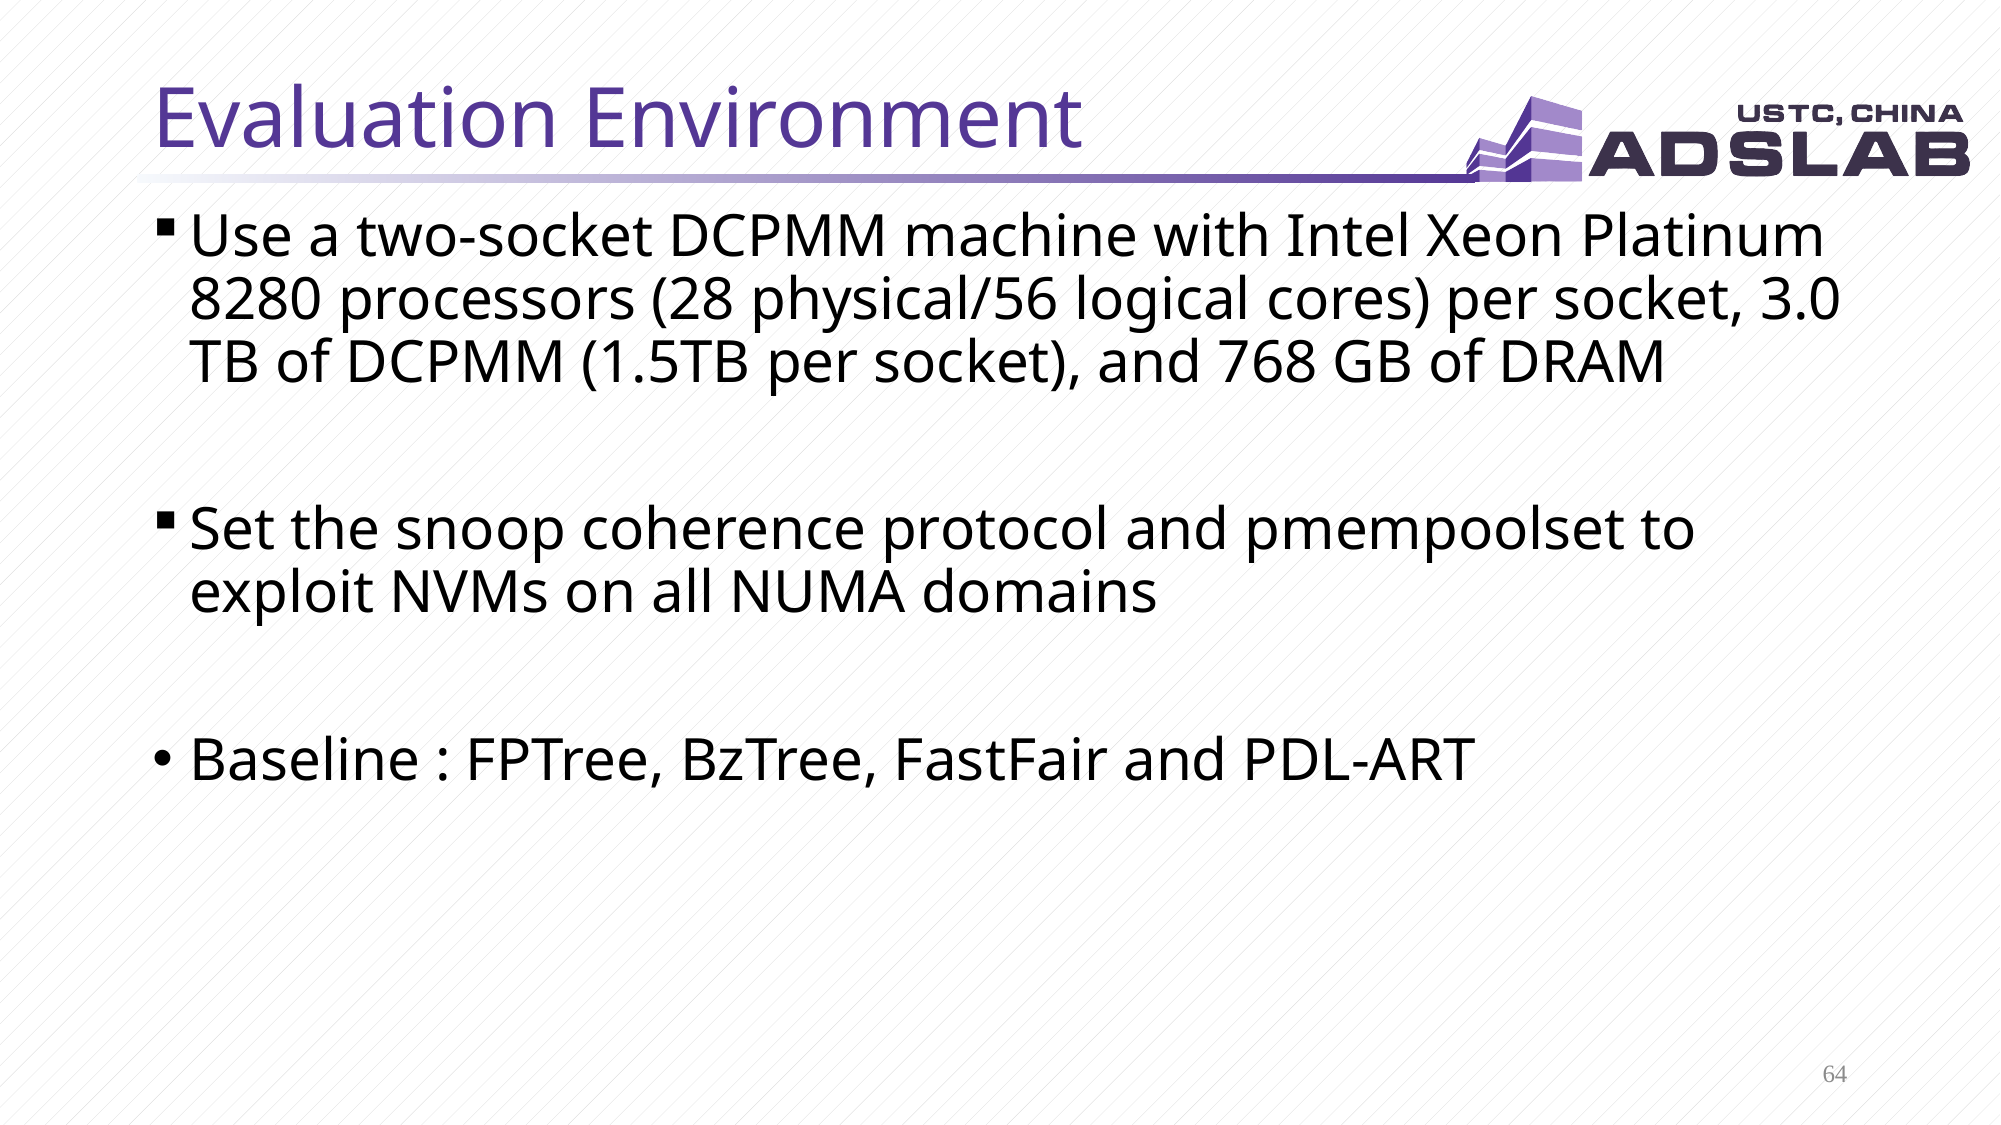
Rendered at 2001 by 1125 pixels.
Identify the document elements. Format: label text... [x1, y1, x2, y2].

list Use a two-socket DCPMM machine with Intel Xeon Platinum 8280 processors (28 physical/56 logical cores) per socket, 3.0 TB of DCPMM (1.5TB per socket), and 768 GB of DRAM Set the snoop coherence protocol and pmempoolset to exploit NVMs on all NUMA domains Baseline : FPTree, BzTree, FastFair and PDL-ART [137, 199, 1863, 1014]
title Evaluation Environment [137, 63, 1863, 177]
picture [1470, 93, 1976, 183]
